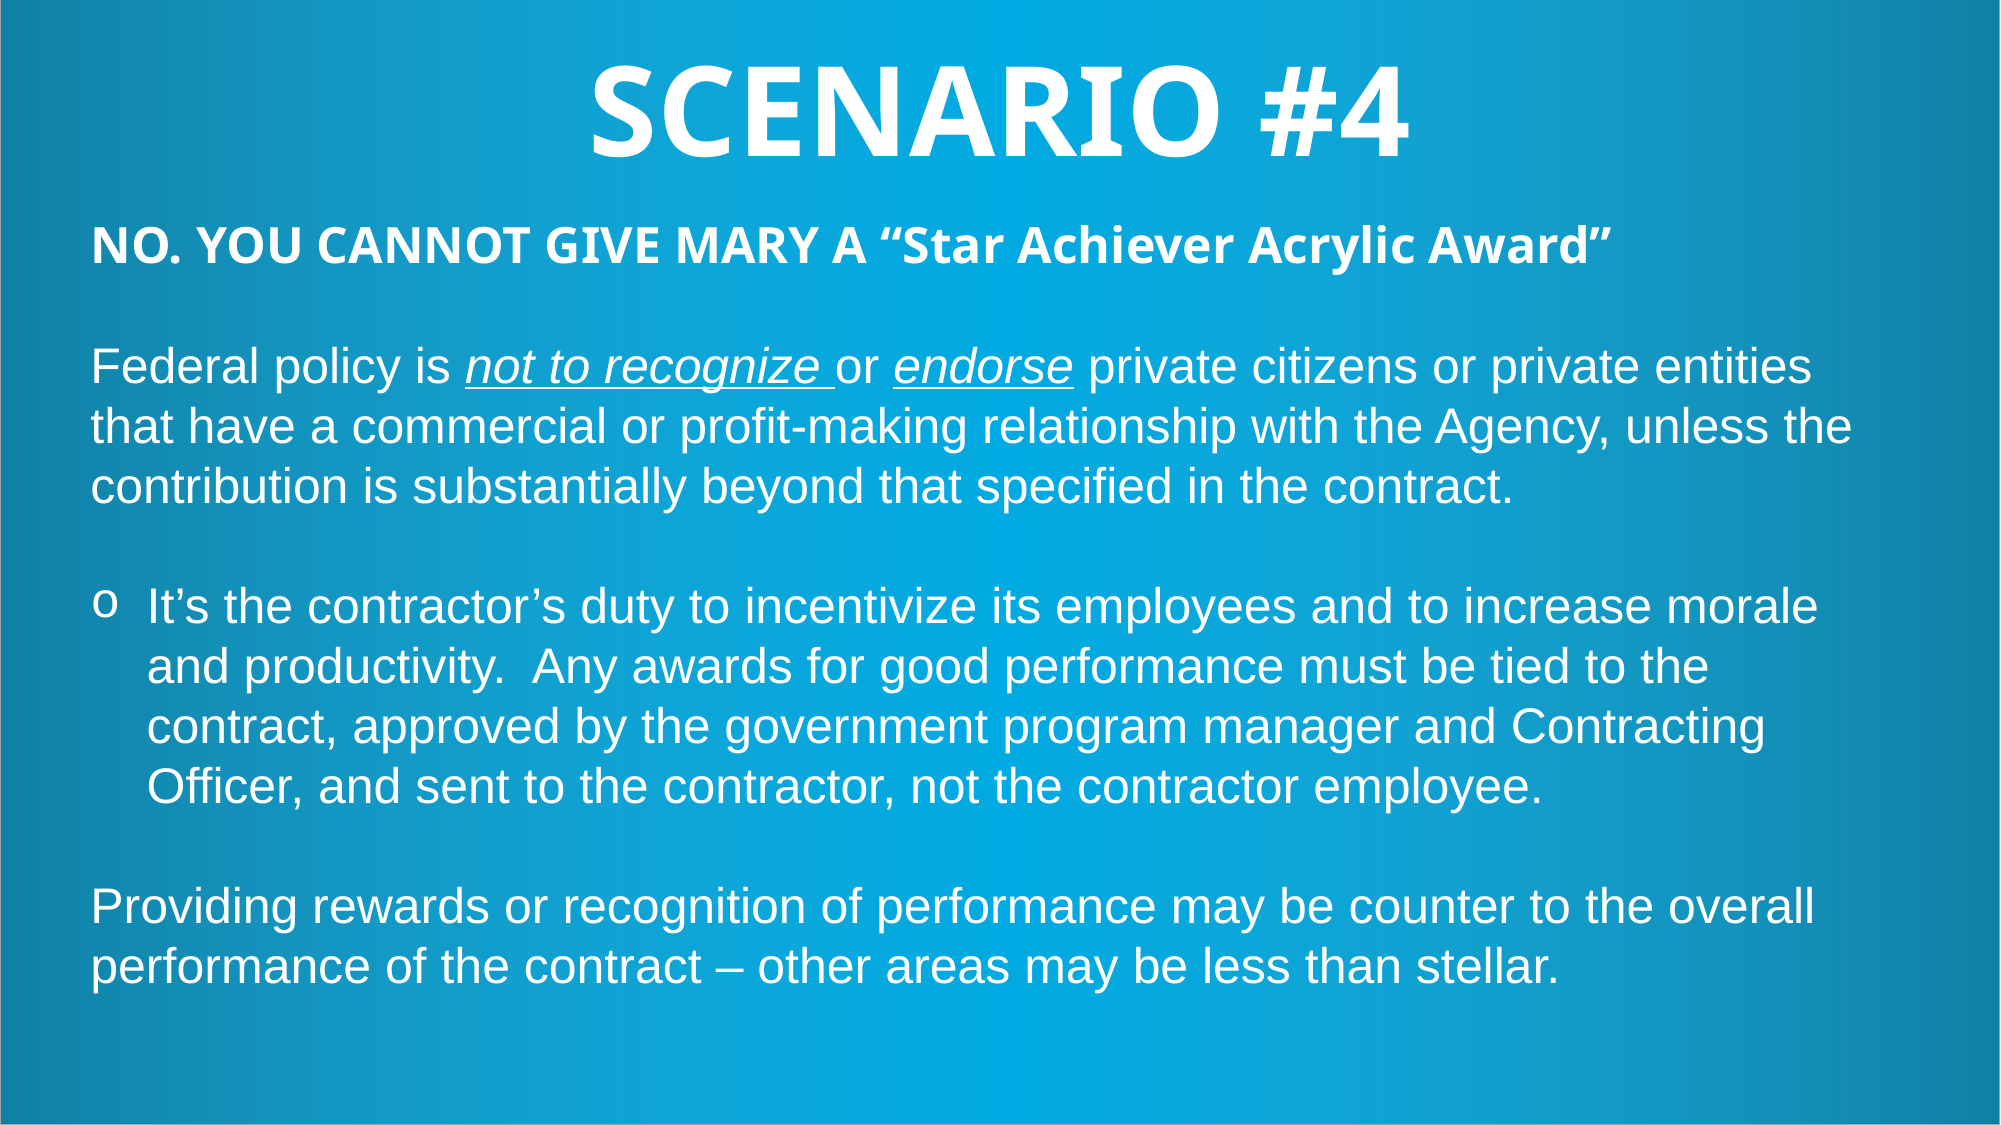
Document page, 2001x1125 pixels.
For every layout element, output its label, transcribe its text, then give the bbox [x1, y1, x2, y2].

text_box SCENARIO #4 [0, 0, 2000, 233]
text_box NO. YOU CANNOT GIVE MARY A “Star Achiever Acrylic Award” Federal policy is not to recognize or endorse private citizens or private entities that have a commercial or profit-making relationship with the Agency, unless the contribution is substantially beyond that specified in the contract. It’s the contractor’s duty to incentivize its employees and to increase morale and productivity. Any awards for good performance must be tied to the contract, approved by the government program manager and Contracting Officer, and sent to the contractor, not the contractor employee. Providing rewards or recognition of performance may be counter to the overall performance of the contract – other areas may be less than stellar. [75, 206, 1925, 1062]
text_box [0, 233, 2000, 1125]
